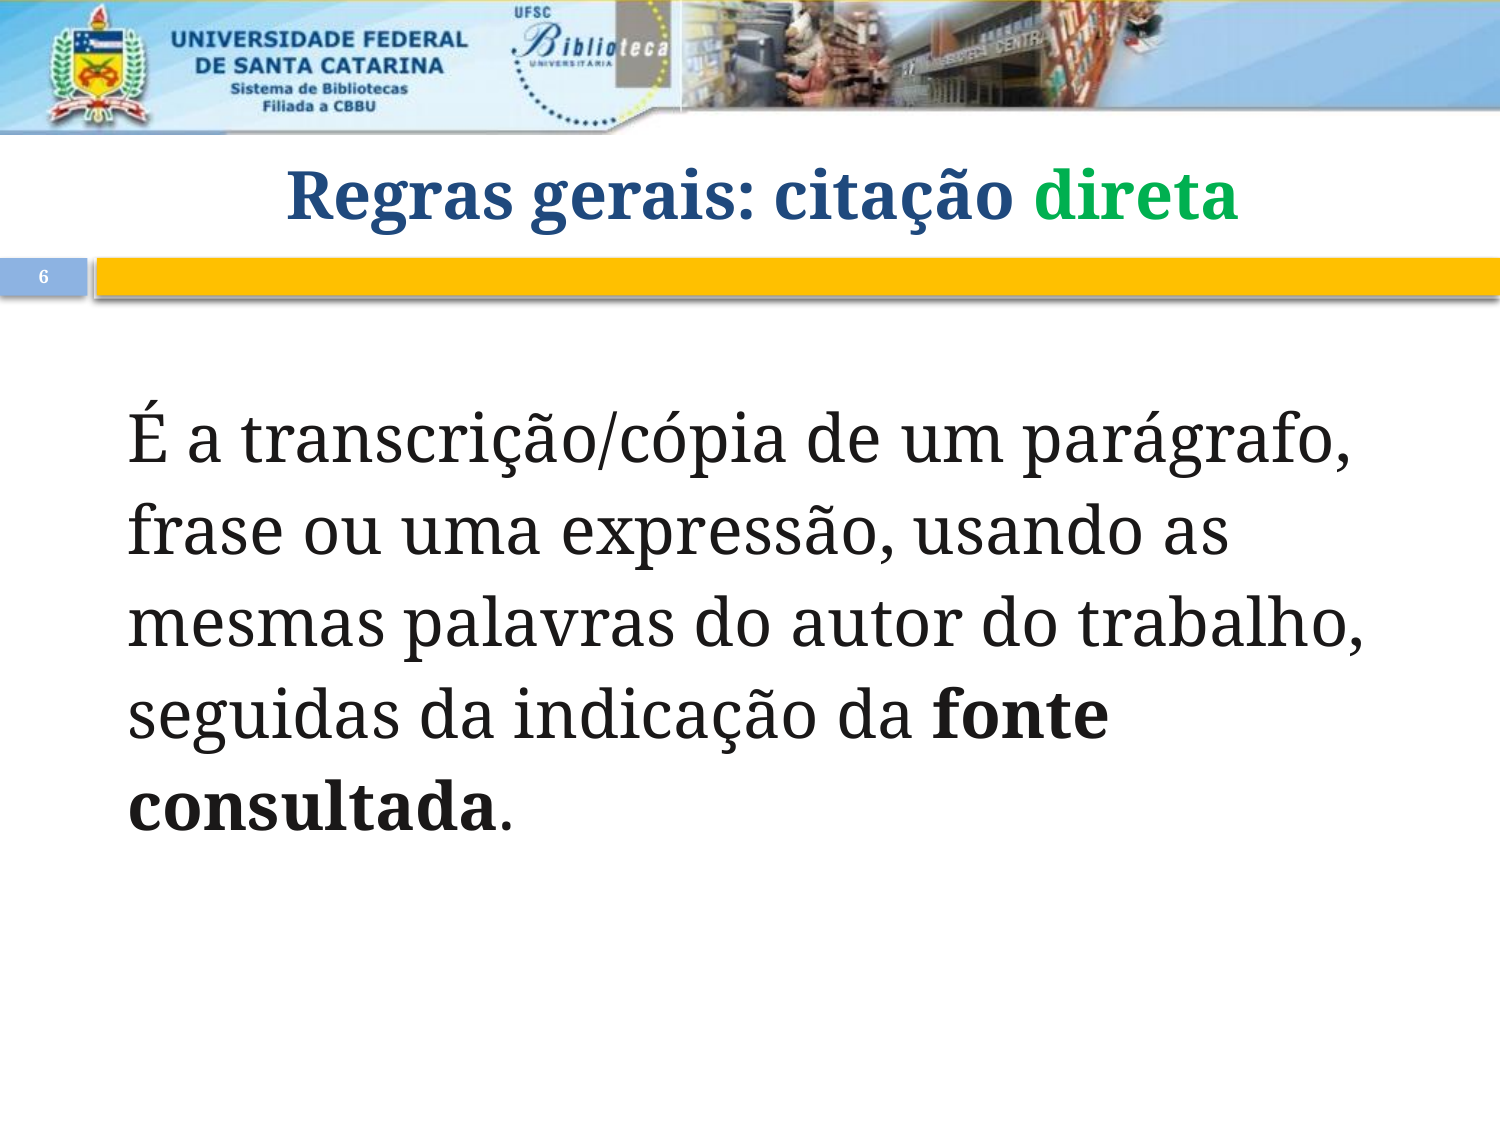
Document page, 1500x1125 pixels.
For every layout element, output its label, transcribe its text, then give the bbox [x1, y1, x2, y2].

slide_number 6 [0, 257, 88, 298]
list É a transcrição/cópia de um parágrafo, frase ou uma expressão, usando as mesmas palavras do autor do trabalho, seguidas da indicação da fonte consultada. [112, 316, 1424, 1001]
picture [0, 0, 1500, 135]
title Regras gerais: citação direta [100, 140, 1427, 247]
